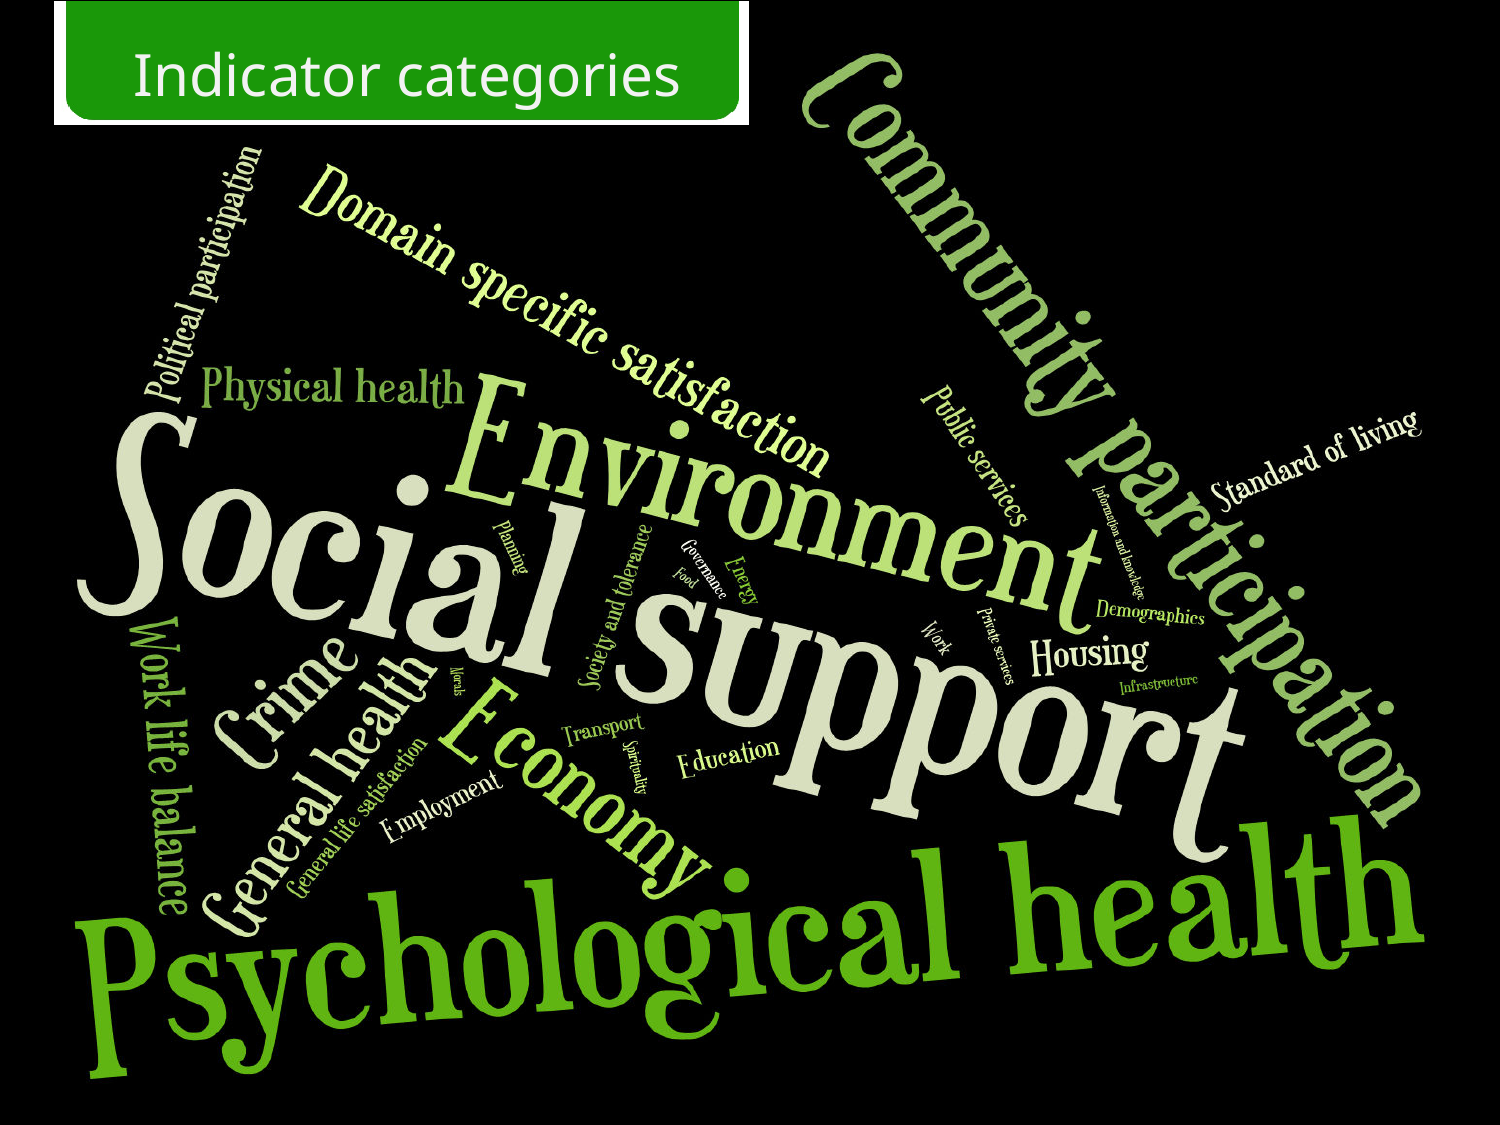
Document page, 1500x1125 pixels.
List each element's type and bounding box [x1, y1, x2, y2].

list [0, 0, 1500, 1125]
picture [52, 0, 751, 126]
